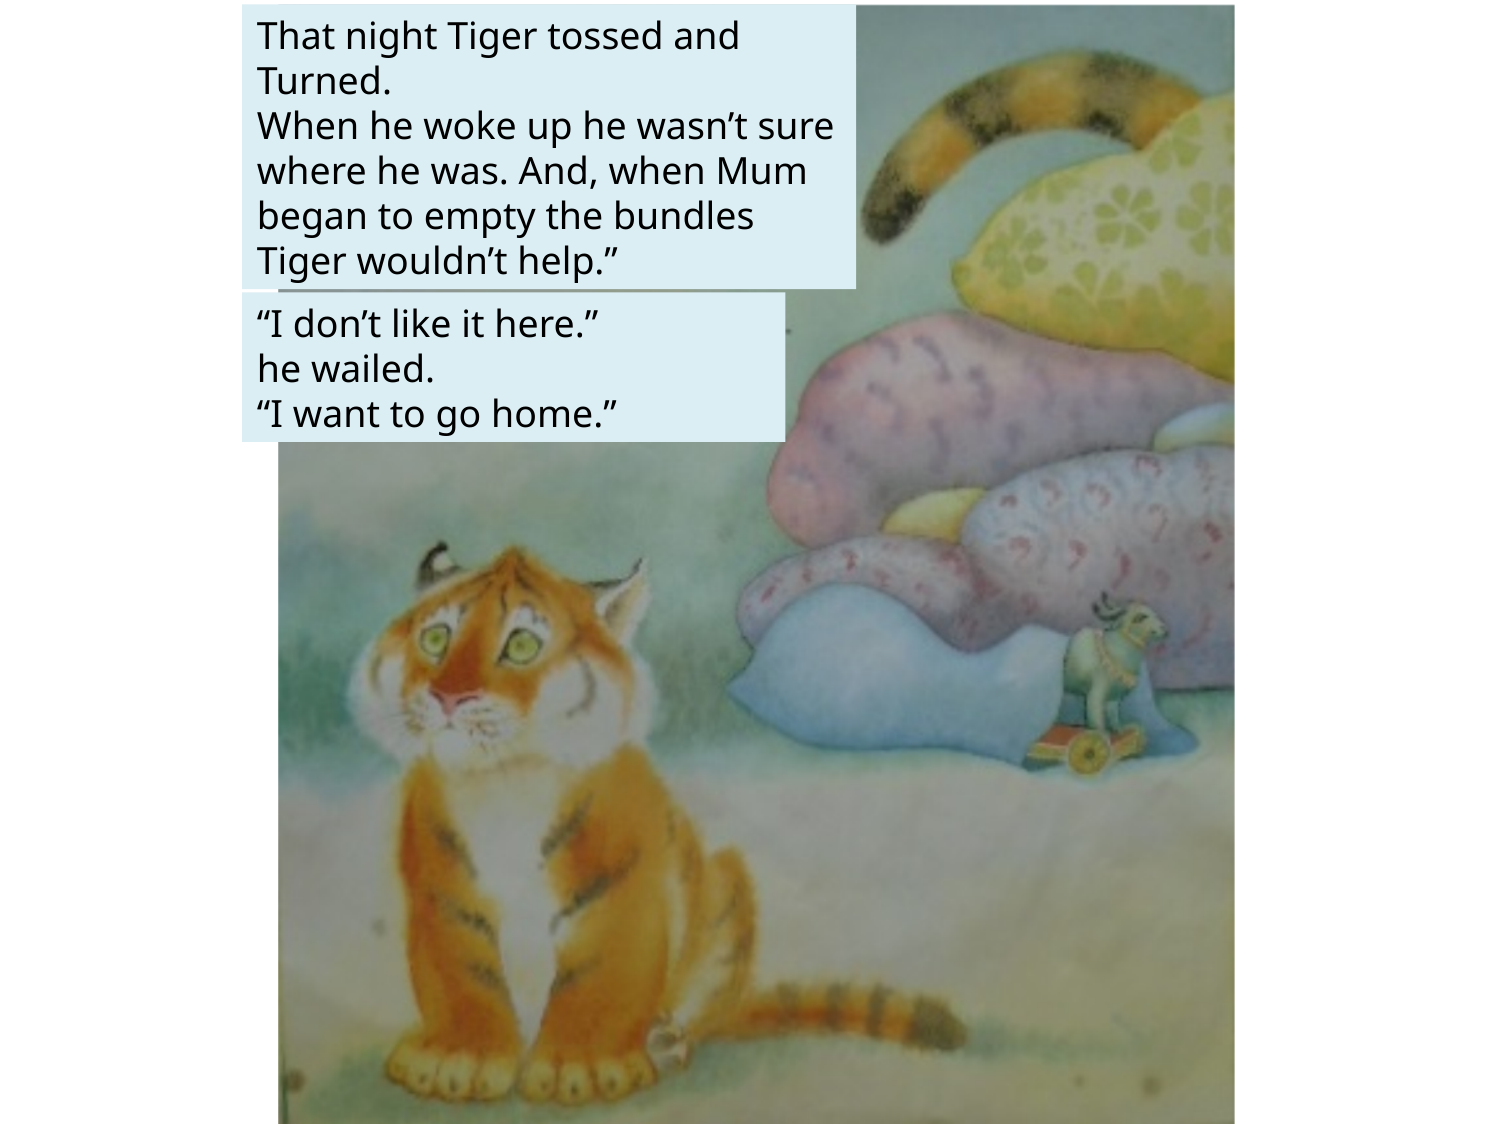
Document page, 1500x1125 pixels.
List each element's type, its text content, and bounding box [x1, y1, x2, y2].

picture [196, 6, 1316, 1124]
text_box That night Tiger tossed and Turned. When he woke up he wasn’t sure where he was. And, when Mum began to empty the bundles Tiger wouldn’t help.” [242, 4, 857, 84]
